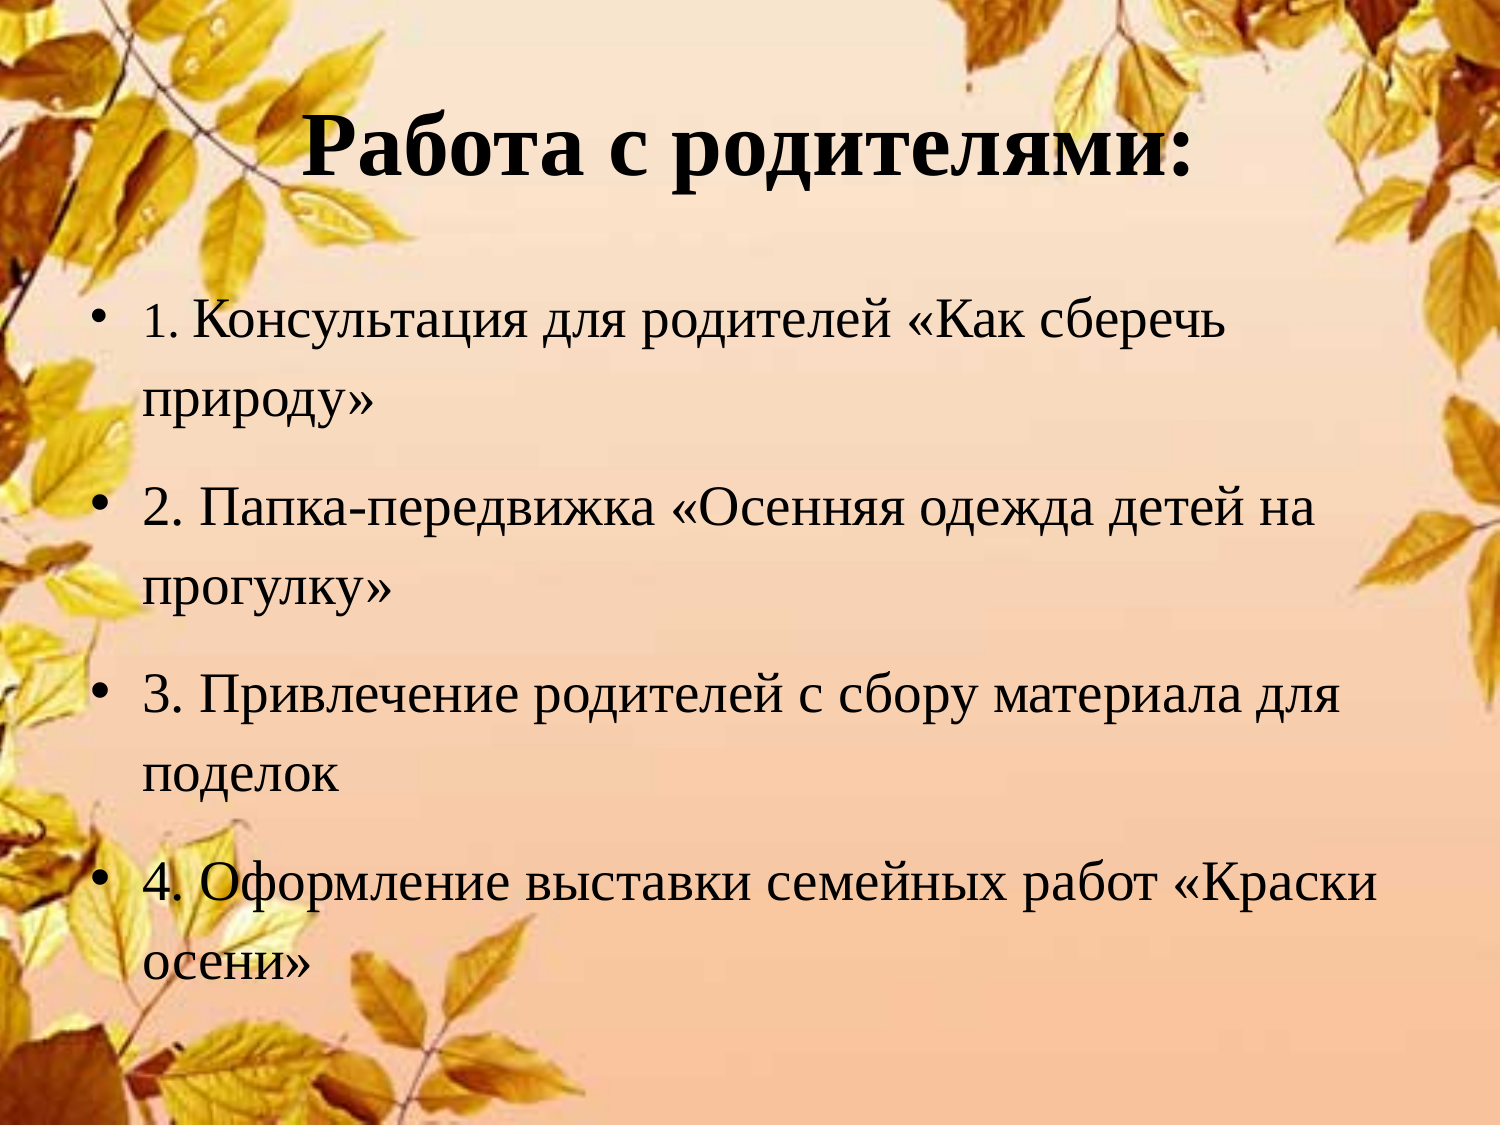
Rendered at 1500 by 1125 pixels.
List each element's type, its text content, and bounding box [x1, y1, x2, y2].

title Работа с родителями: [75, 45, 1425, 233]
picture [0, 0, 1500, 1125]
list 1. Консультация для родителей «Как сберечь природу» 2. Папка-передвижка «Осенняя одежда детей на прогулку» 3. Привлечение родителей с сбору материала для поделок 4. Оформление выставки семейных работ «Краски осени» [75, 262, 1425, 1005]
